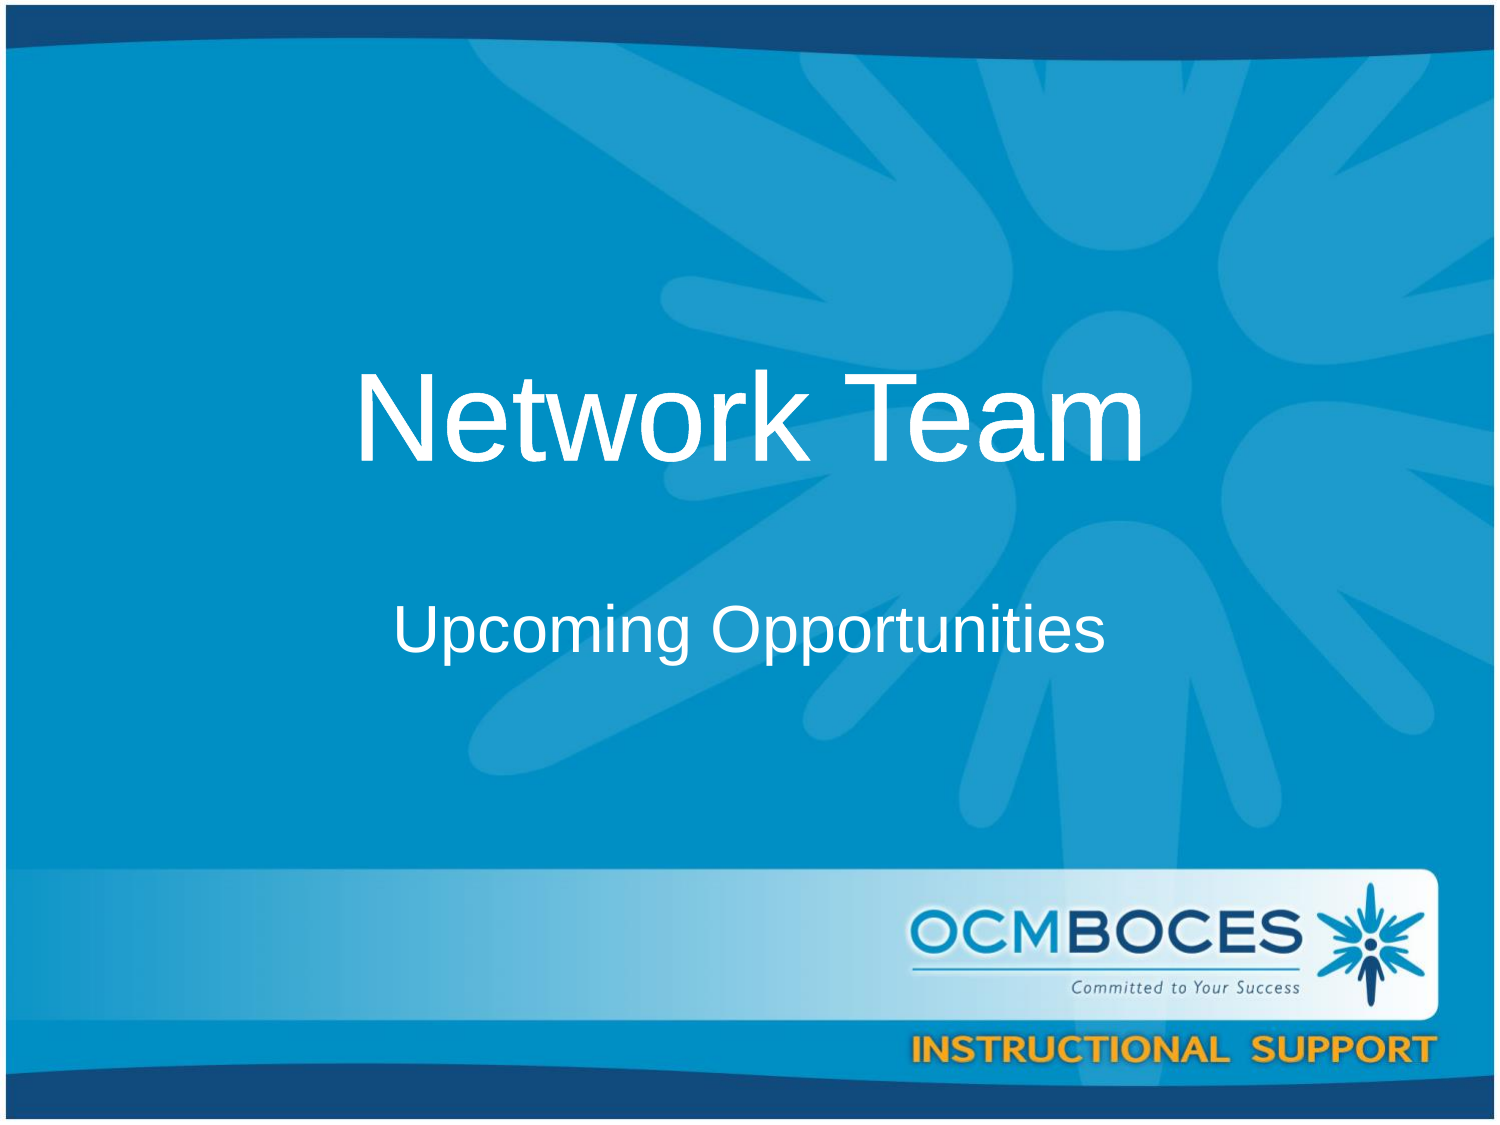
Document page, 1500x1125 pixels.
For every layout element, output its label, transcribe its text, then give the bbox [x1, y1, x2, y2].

subtitle Upcoming Opportunities [225, 577, 1275, 866]
picture [0, 0, 1500, 1125]
title Network Team [112, 289, 1388, 532]
